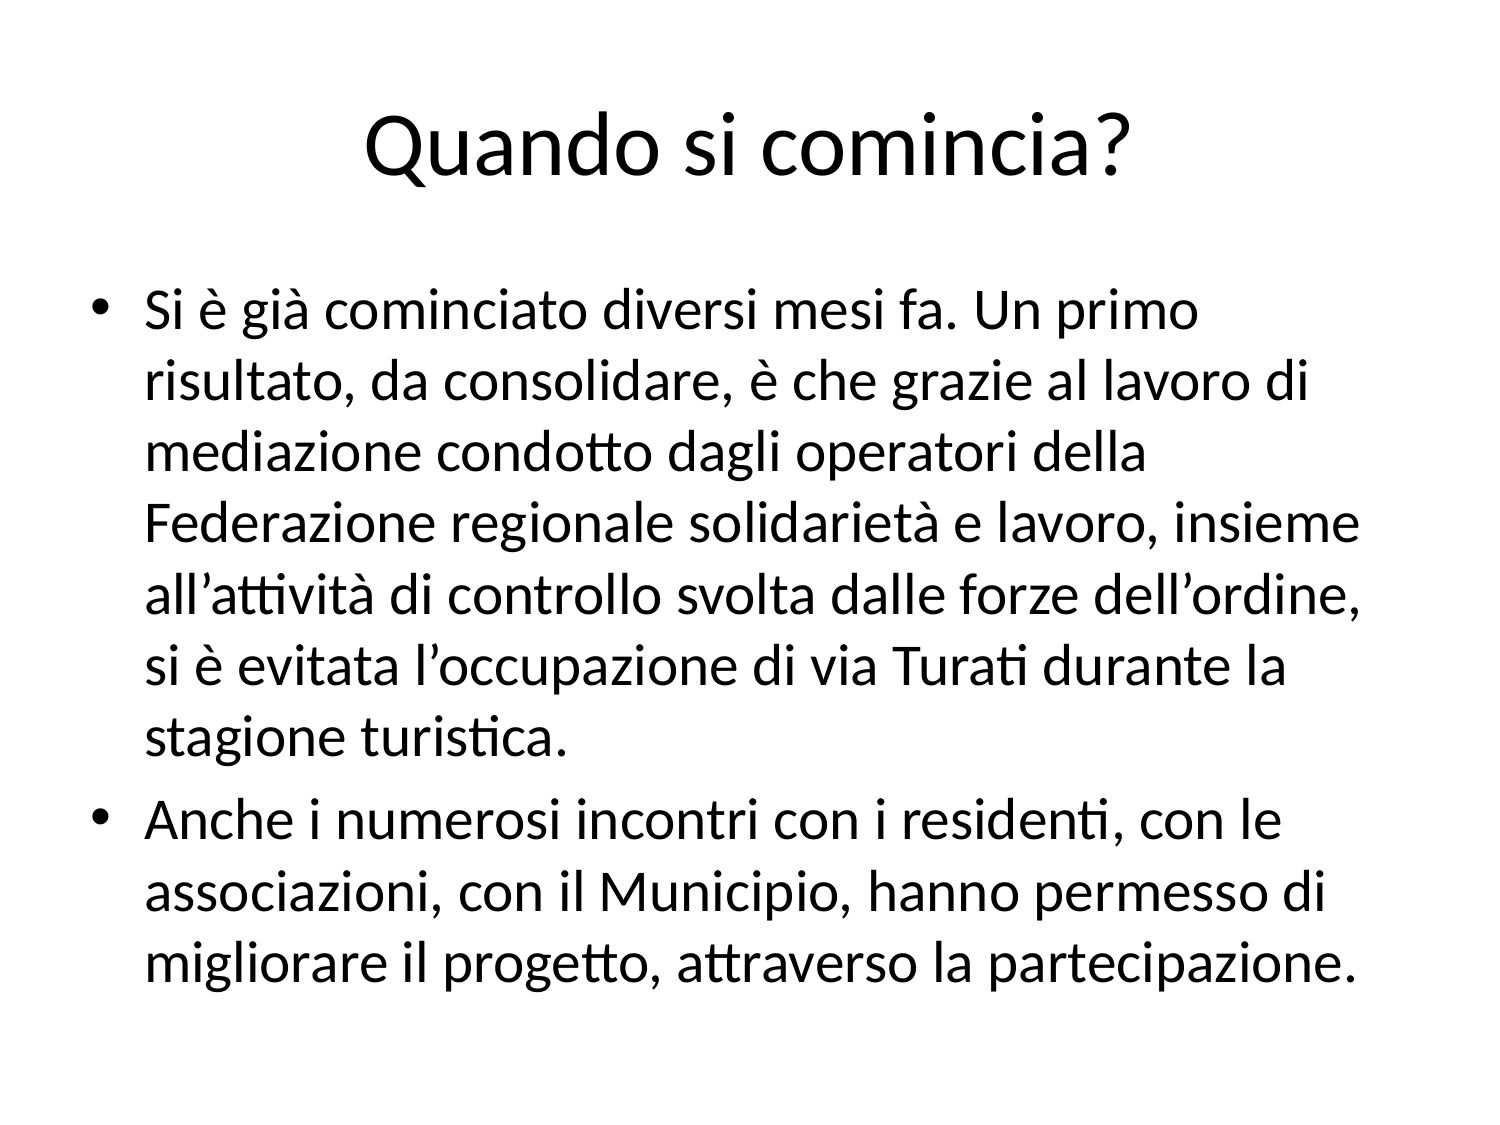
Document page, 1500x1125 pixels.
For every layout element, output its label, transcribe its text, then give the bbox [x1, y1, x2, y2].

list Si è già cominciato diversi mesi fa. Un primo risultato, da consolidare, è che grazie al lavoro di mediazione condotto dagli operatori della Federazione regionale solidarietà e lavoro, insieme all’attività di controllo svolta dalle forze dell’ordine, si è evitata l’occupazione di via Turati durante la stagione turistica. Anche i numerosi incontri con i residenti, con le associazioni, con il Municipio, hanno permesso di migliorare il progetto, attraverso la partecipazione. [75, 262, 1425, 1005]
title Quando si comincia? [75, 45, 1425, 233]
